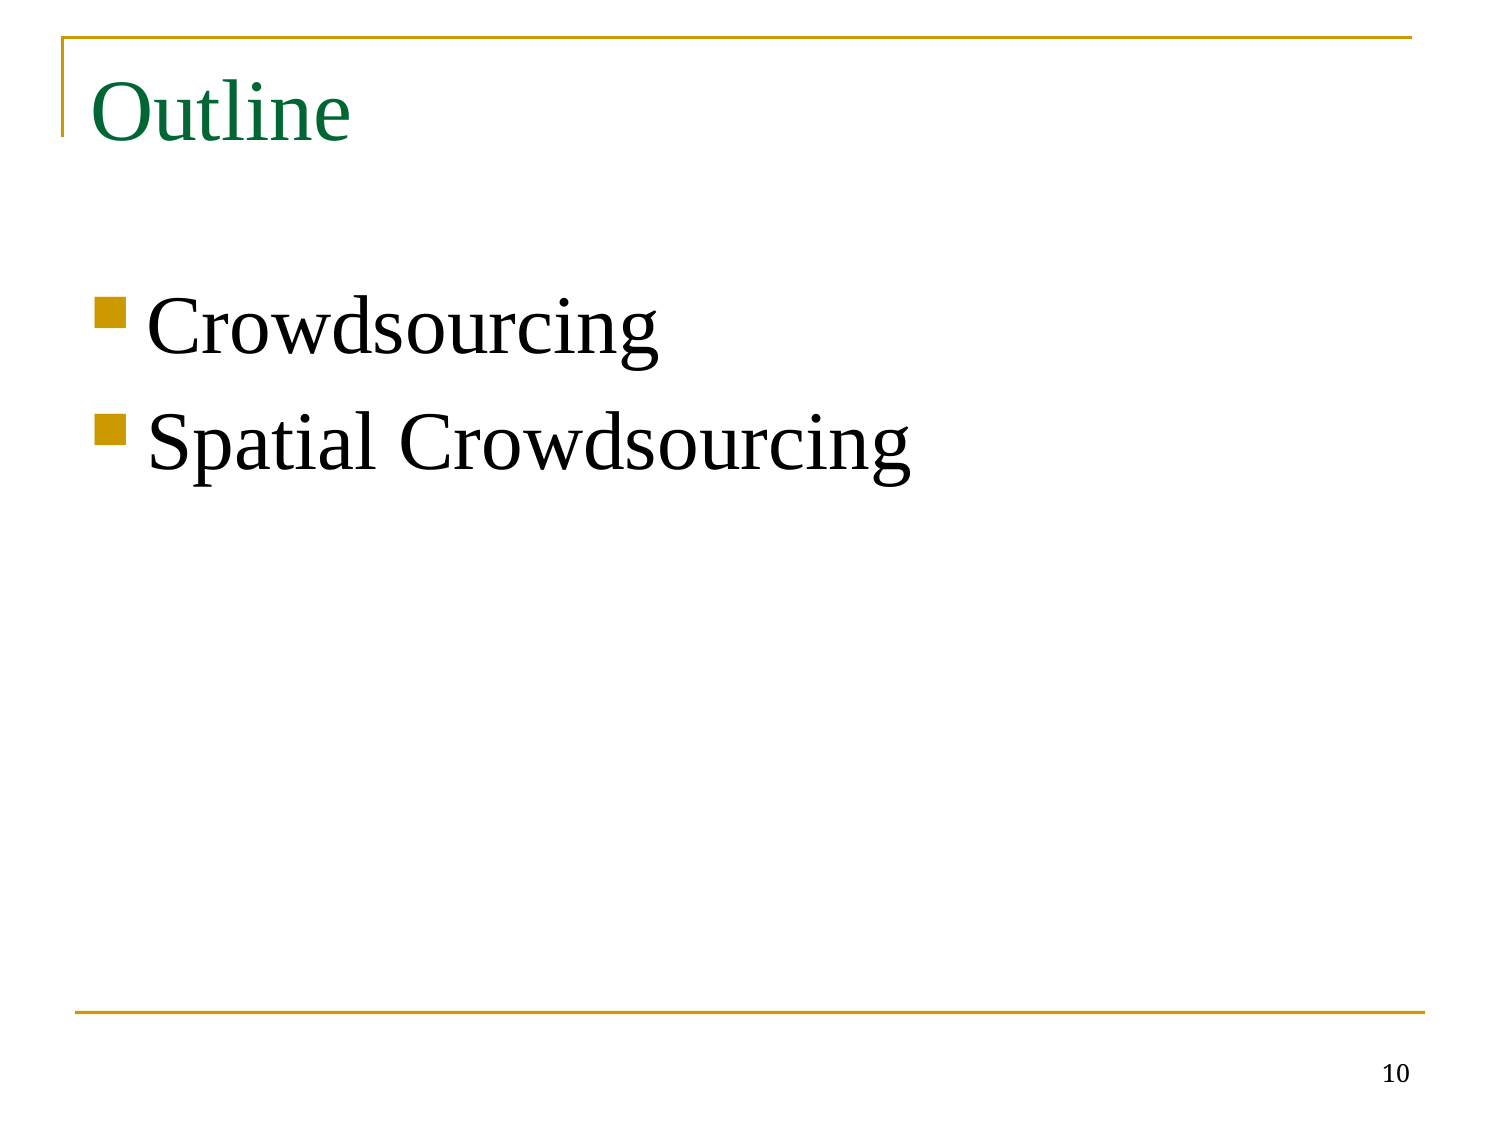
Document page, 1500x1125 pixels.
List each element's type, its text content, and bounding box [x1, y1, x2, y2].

slide_number 10 [1074, 1024, 1425, 1100]
title Outline [75, 45, 1425, 233]
list Crowdsourcing Spatial Crowdsourcing [75, 262, 1425, 1006]
